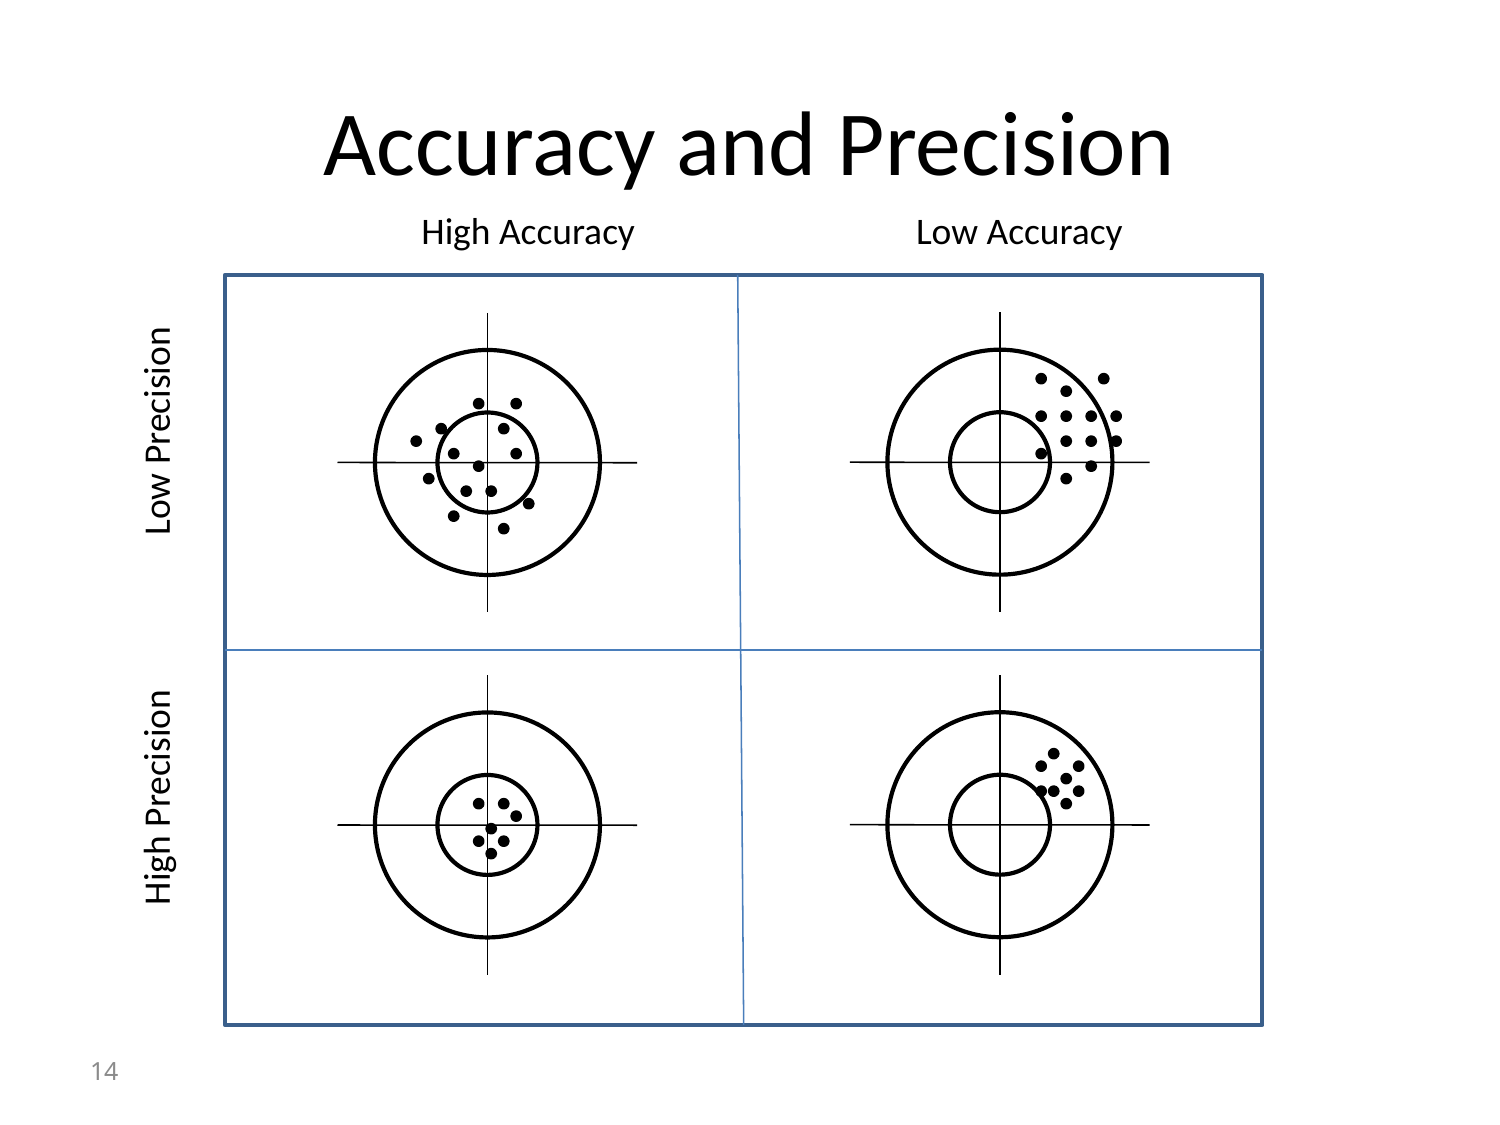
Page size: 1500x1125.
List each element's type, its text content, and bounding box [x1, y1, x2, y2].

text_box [365, 646, 1116, 654]
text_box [849, 674, 1150, 975]
text_box Low Accuracy [837, 199, 1138, 260]
text_box [223, 273, 1264, 1027]
title Accuracy and Precision [75, 45, 1425, 233]
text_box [337, 312, 638, 613]
slide_number 14 [75, 1042, 425, 1103]
text_box High Accuracy [349, 199, 650, 260]
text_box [337, 674, 638, 976]
text_box Low Precision [124, 312, 185, 613]
text_box High Precision [124, 675, 185, 976]
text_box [849, 312, 1150, 613]
